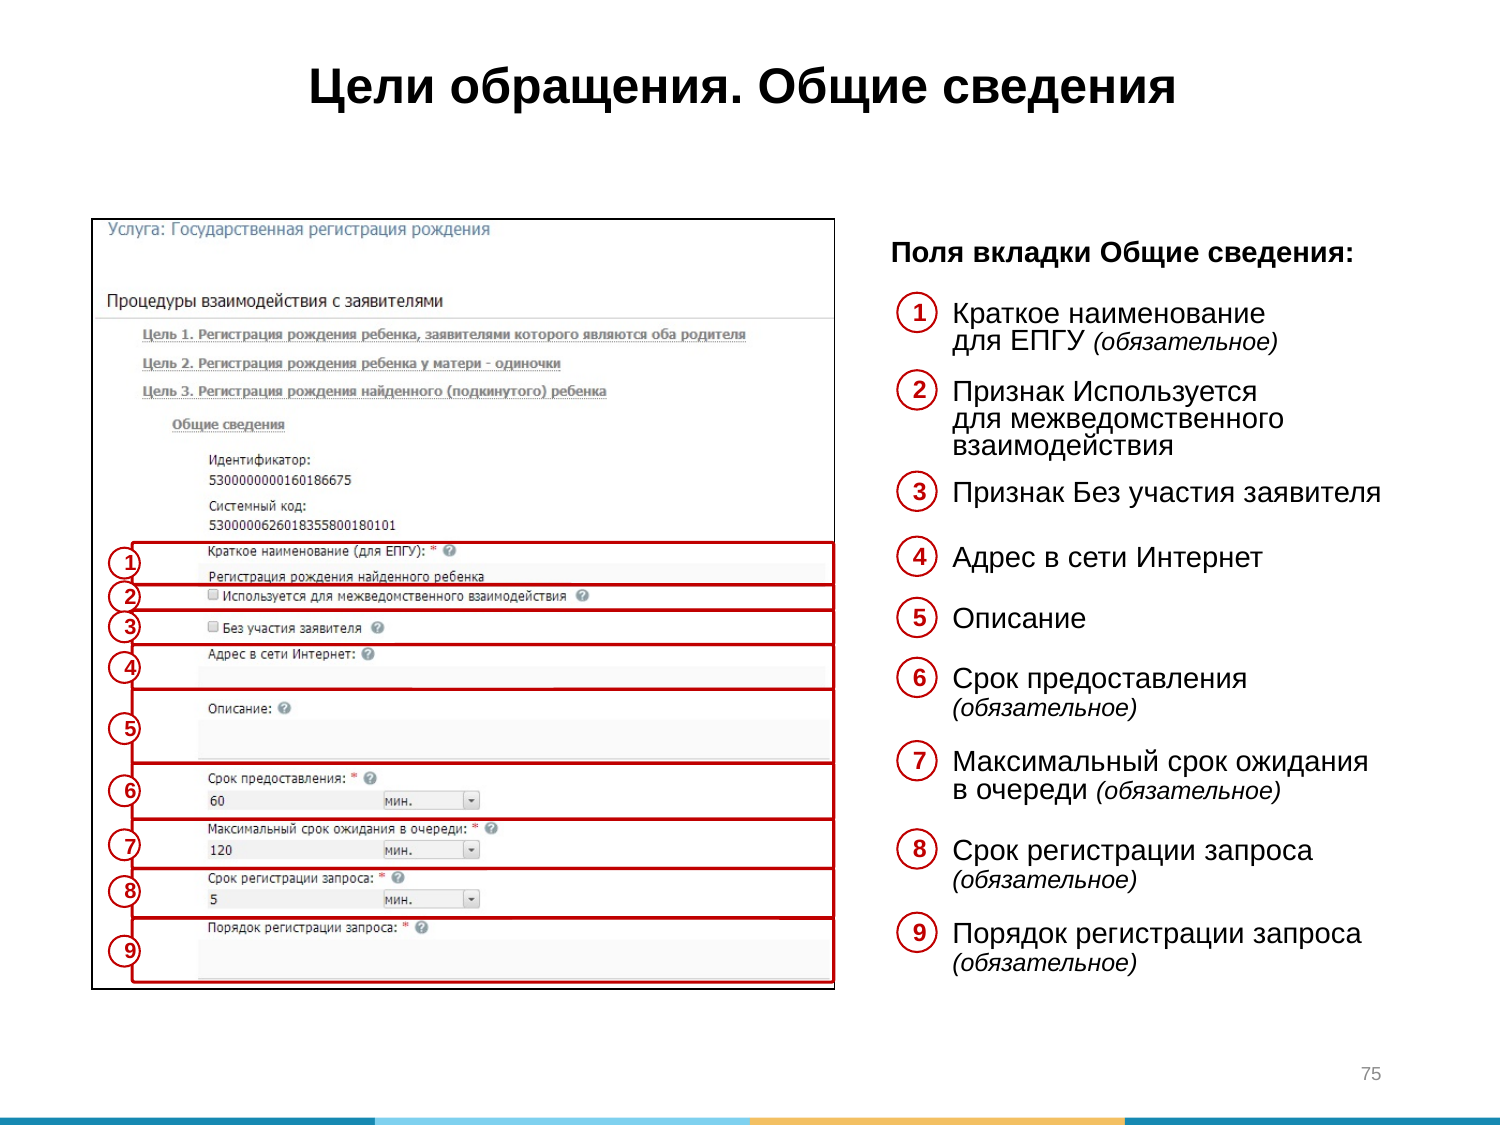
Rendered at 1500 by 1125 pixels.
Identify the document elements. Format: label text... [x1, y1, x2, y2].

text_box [92, 219, 1431, 989]
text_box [0, 1117, 1500, 1125]
slide_number 75 [1059, 1042, 1397, 1103]
text_box Цели обращения. Общие сведения [97, 54, 1403, 126]
